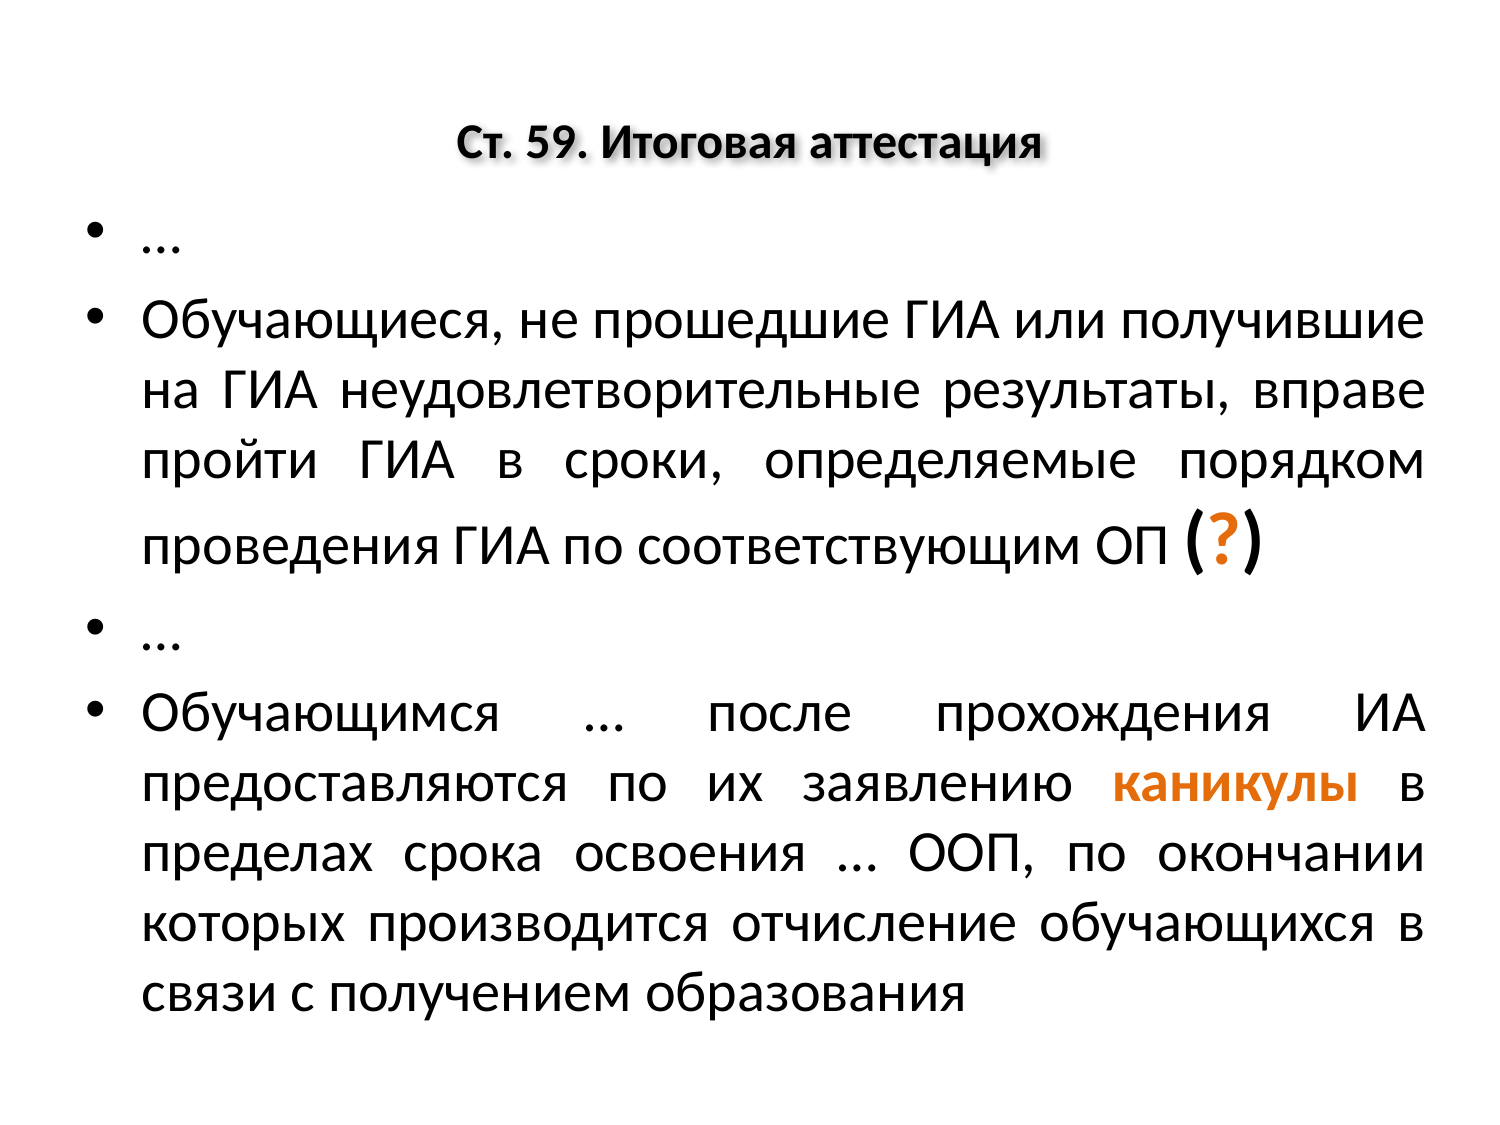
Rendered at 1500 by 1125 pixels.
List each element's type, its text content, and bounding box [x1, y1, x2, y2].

title Ст. 59. Итоговая аттестация [74, 44, 1426, 187]
list … Обучающиеся, не прошедшие ГИА или получившие на ГИА неудовлетворительные результаты, вправе пройти ГИА в сроки, определяемые порядком проведения ГИА по соответствующим ОП (?) … Обучающимся … после прохождения ИА предоставляются по их заявлению каникулы в пределах срока освоения … ООП, по окончании которых производится отчисление обучающихся в связи с получением образования [70, 187, 1442, 931]
